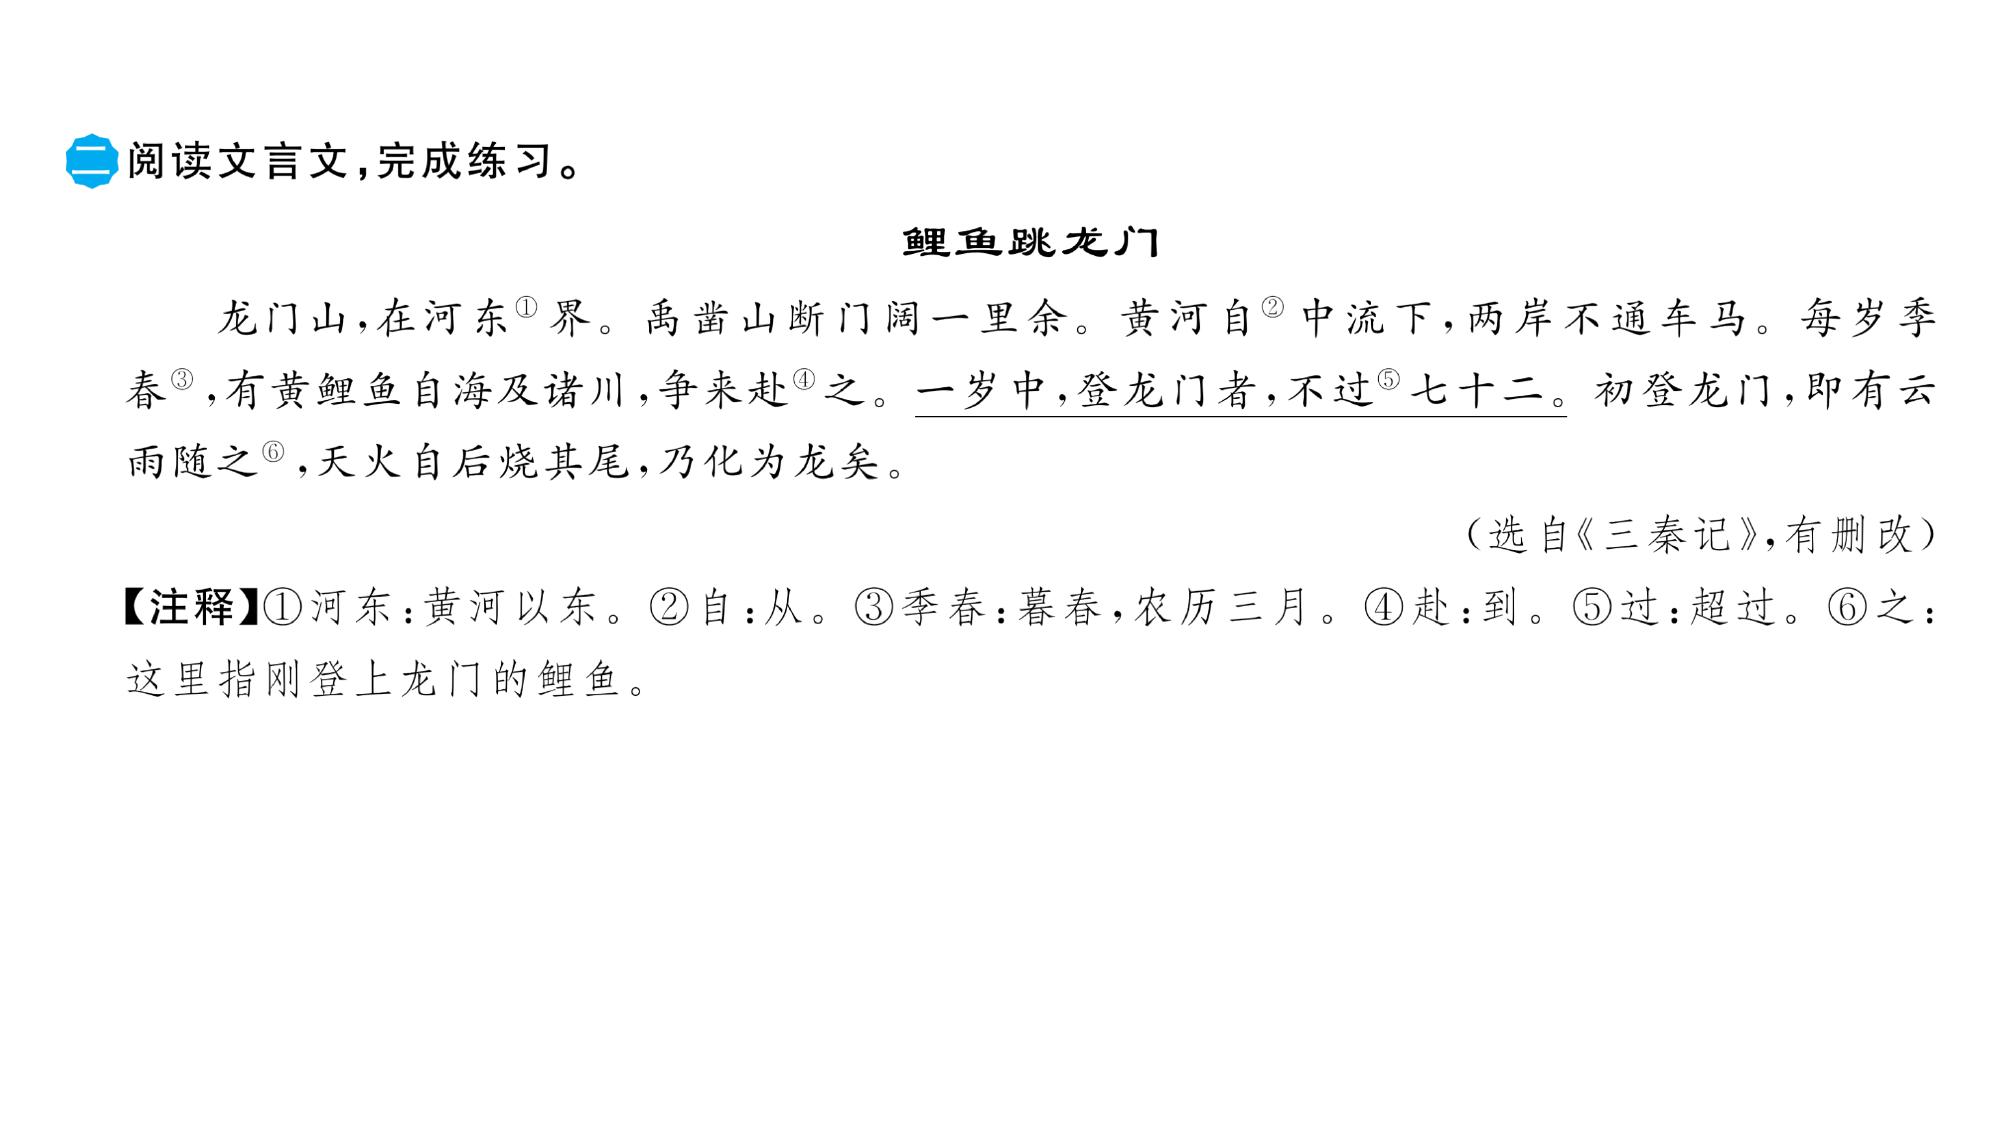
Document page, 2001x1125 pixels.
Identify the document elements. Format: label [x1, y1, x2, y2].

picture [61, 117, 1953, 712]
